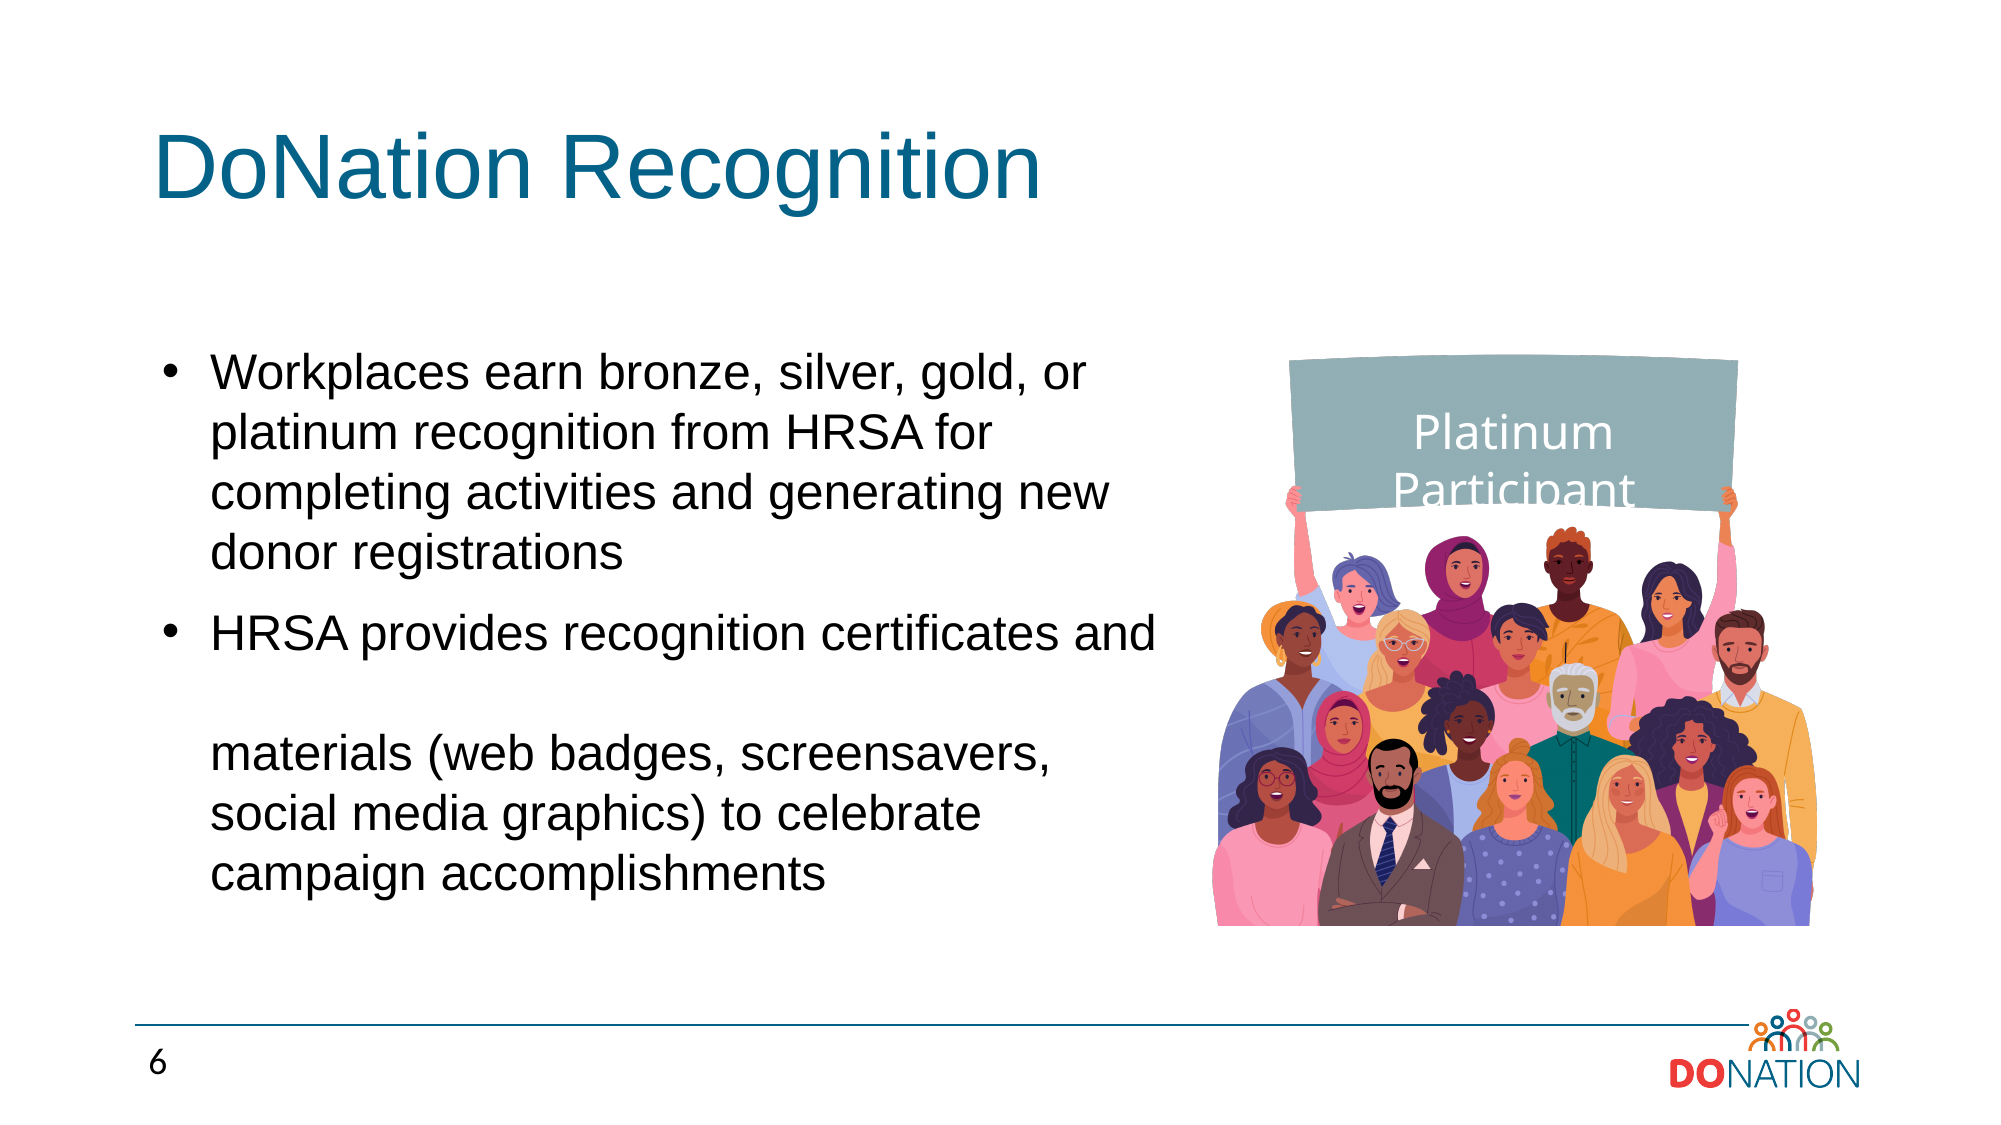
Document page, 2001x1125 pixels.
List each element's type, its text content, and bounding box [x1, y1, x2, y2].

picture [1202, 277, 1844, 926]
picture [1670, 1009, 1861, 1090]
list Workplaces earn bronze, silver, gold, or platinum recognition from HRSA for completing activities and generating new donor registrations HRSA provides recognition certificates and materials (web badges, screensavers, social media graphics) to celebrate campaign accomplishments [146, 332, 1184, 981]
slide_number 6 [133, 1029, 584, 1090]
title DoNation Recognition [137, 59, 1863, 278]
